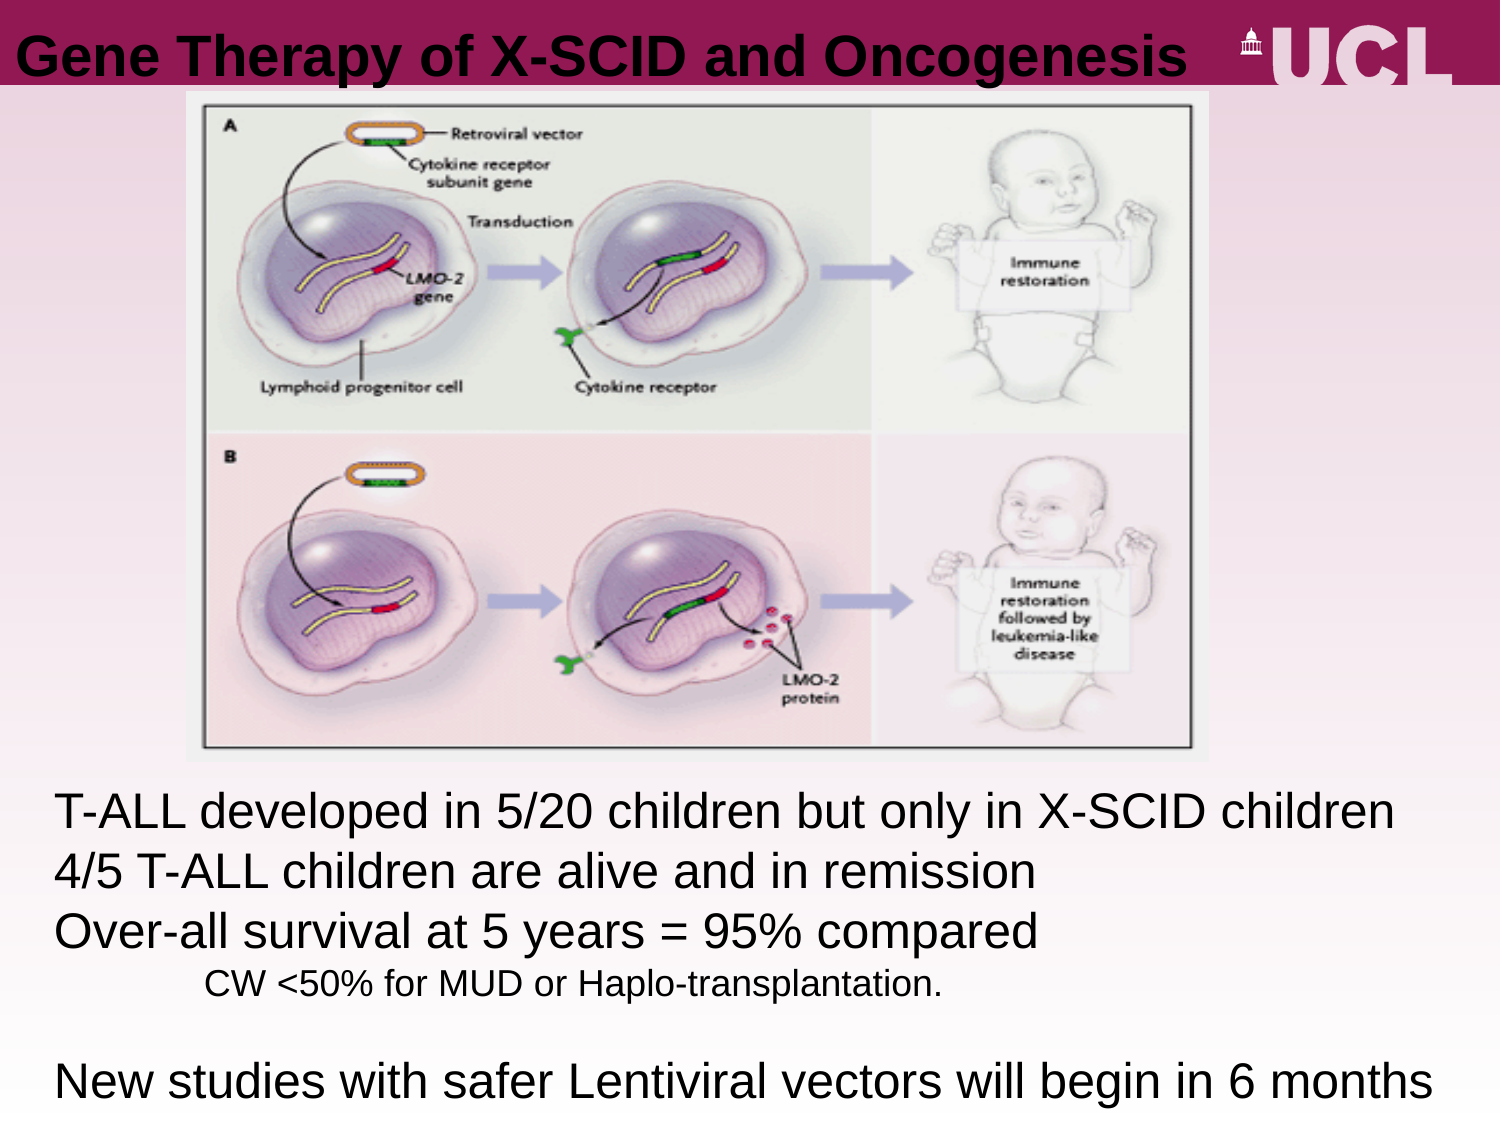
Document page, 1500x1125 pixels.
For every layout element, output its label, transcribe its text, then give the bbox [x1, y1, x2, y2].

picture [0, 0, 1500, 85]
text_box T-ALL developed in 5/20 children but only in X-SCID children 4/5 T-ALL children are alive and in remission Over-all survival at 5 years = 95% compared CW <50% for MUD or Haplo-transplantation. New studies with safer Lentiviral vectors will begin in 6 months [39, 771, 1500, 1117]
picture [186, 90, 1209, 762]
title Gene Therapy of X-SCID and Oncogenesis [0, 10, 1275, 186]
